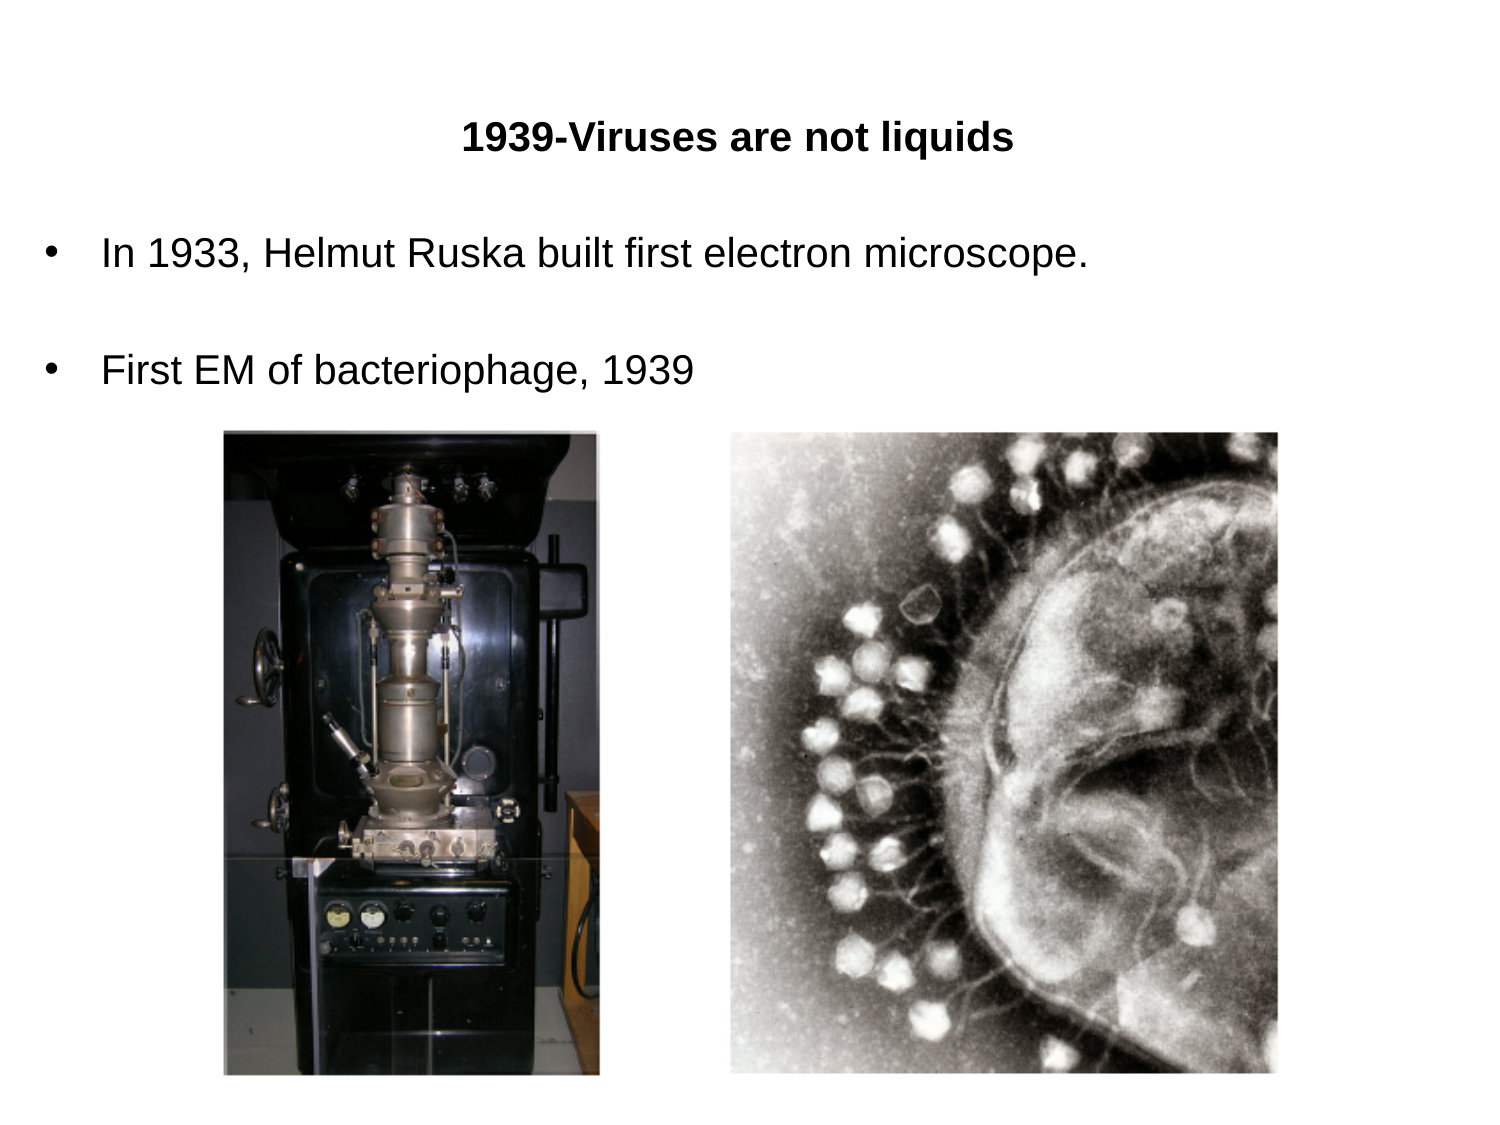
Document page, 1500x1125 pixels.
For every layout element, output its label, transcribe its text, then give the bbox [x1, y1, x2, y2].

picture [194, 408, 1287, 1089]
list 1939-Viruses are not liquids In 1933, Helmut Ruska built first electron microscope. First EM of bacteriophage, 1939 [29, 101, 1447, 1083]
